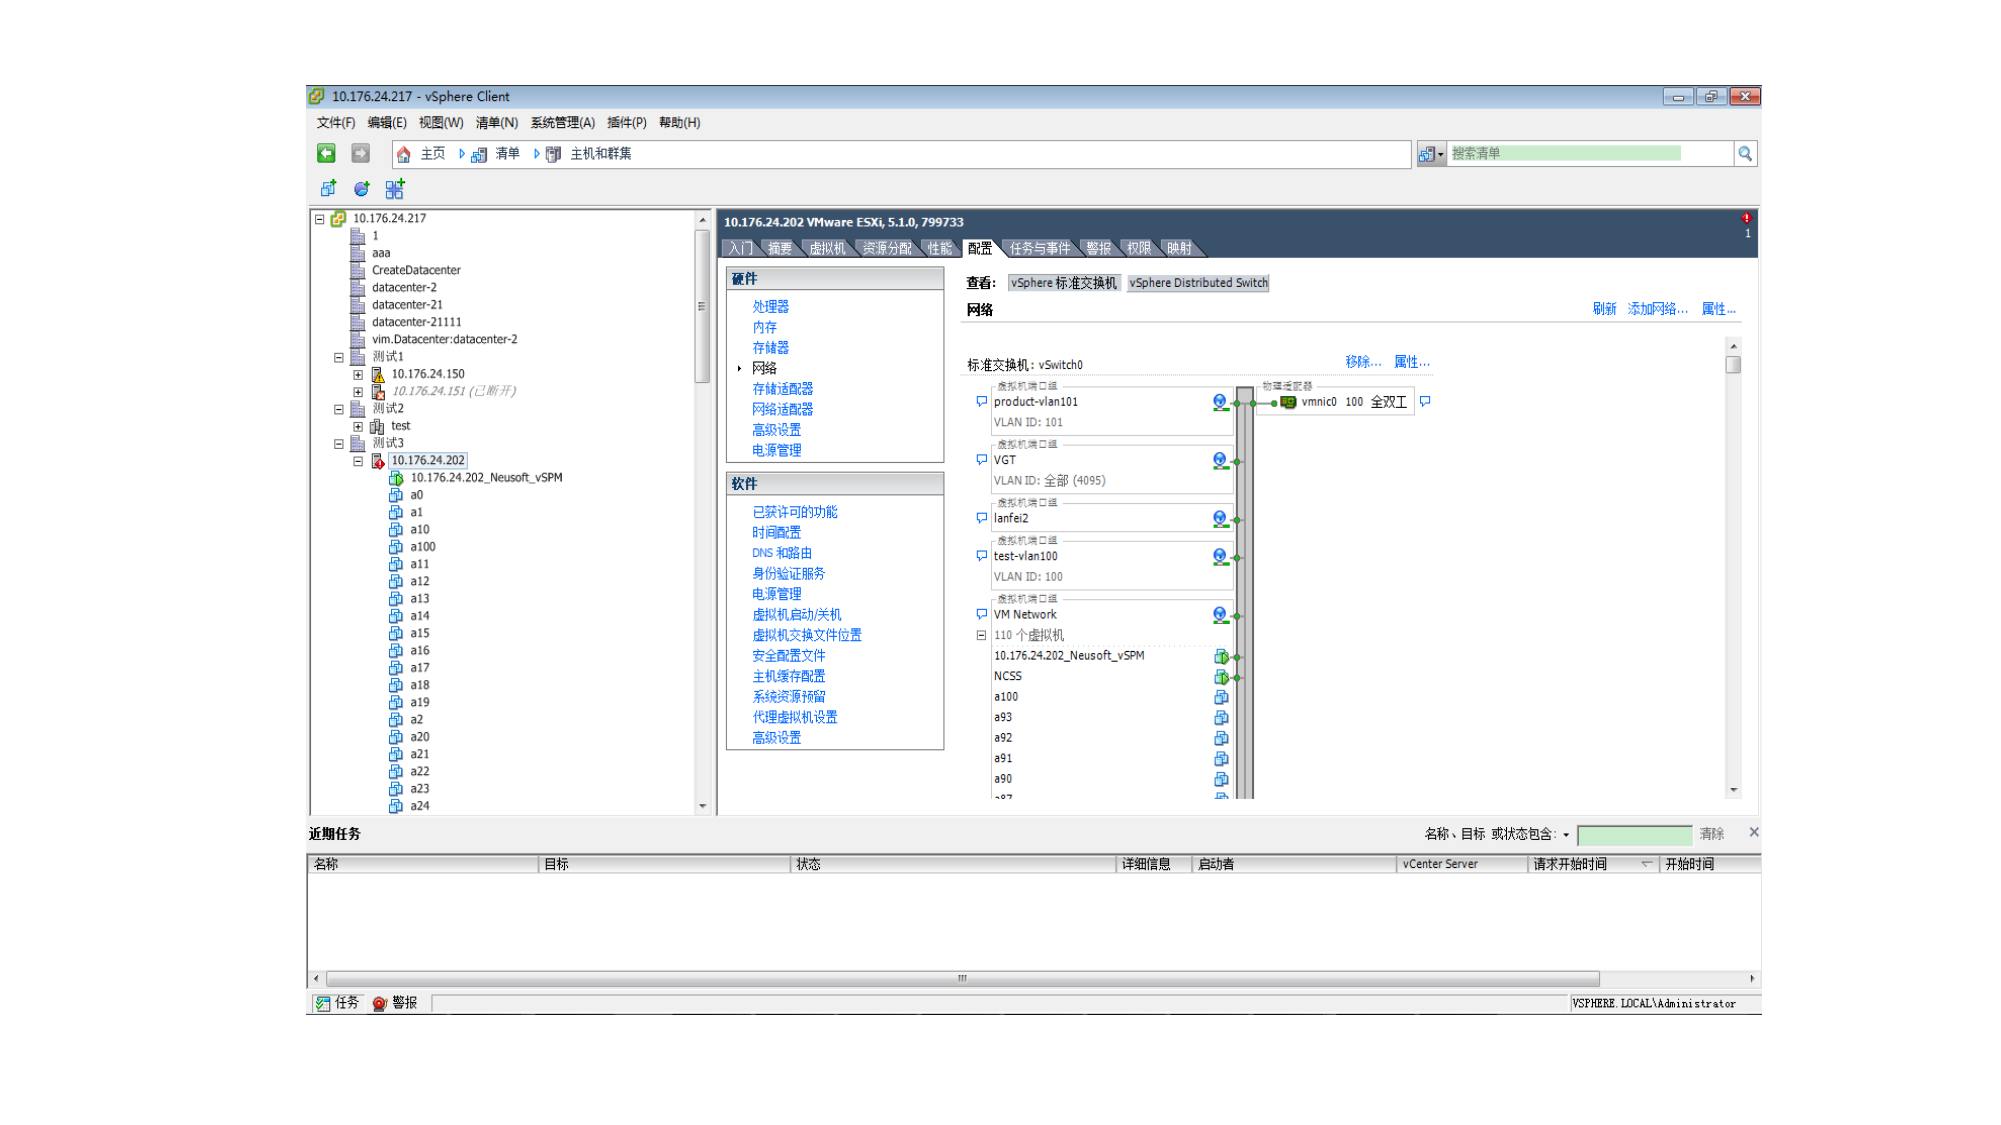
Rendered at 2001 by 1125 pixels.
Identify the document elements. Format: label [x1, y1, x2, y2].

picture [306, 85, 1762, 1015]
